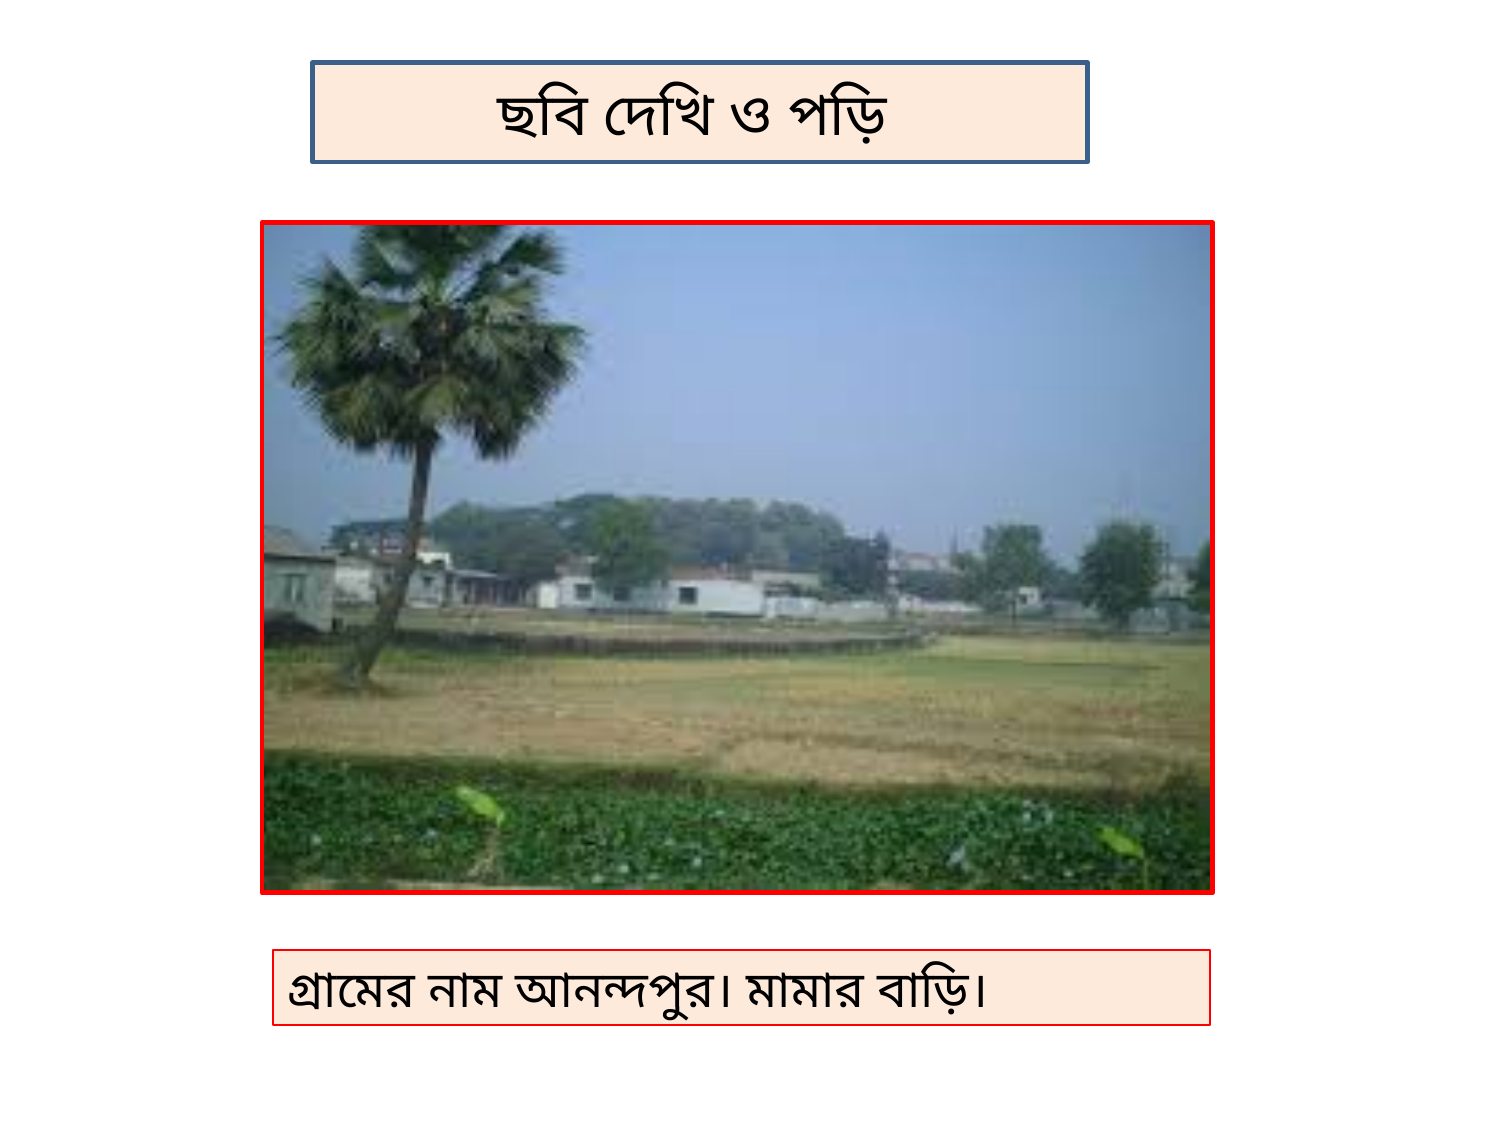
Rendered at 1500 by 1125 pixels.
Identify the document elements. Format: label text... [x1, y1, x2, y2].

text_box ছবি দেখি ও পড়ি [310, 60, 1090, 164]
text_box গ্রামের নাম আনন্দপুর। মামার বাড়ি। [272, 949, 1211, 1025]
picture [263, 224, 1211, 891]
